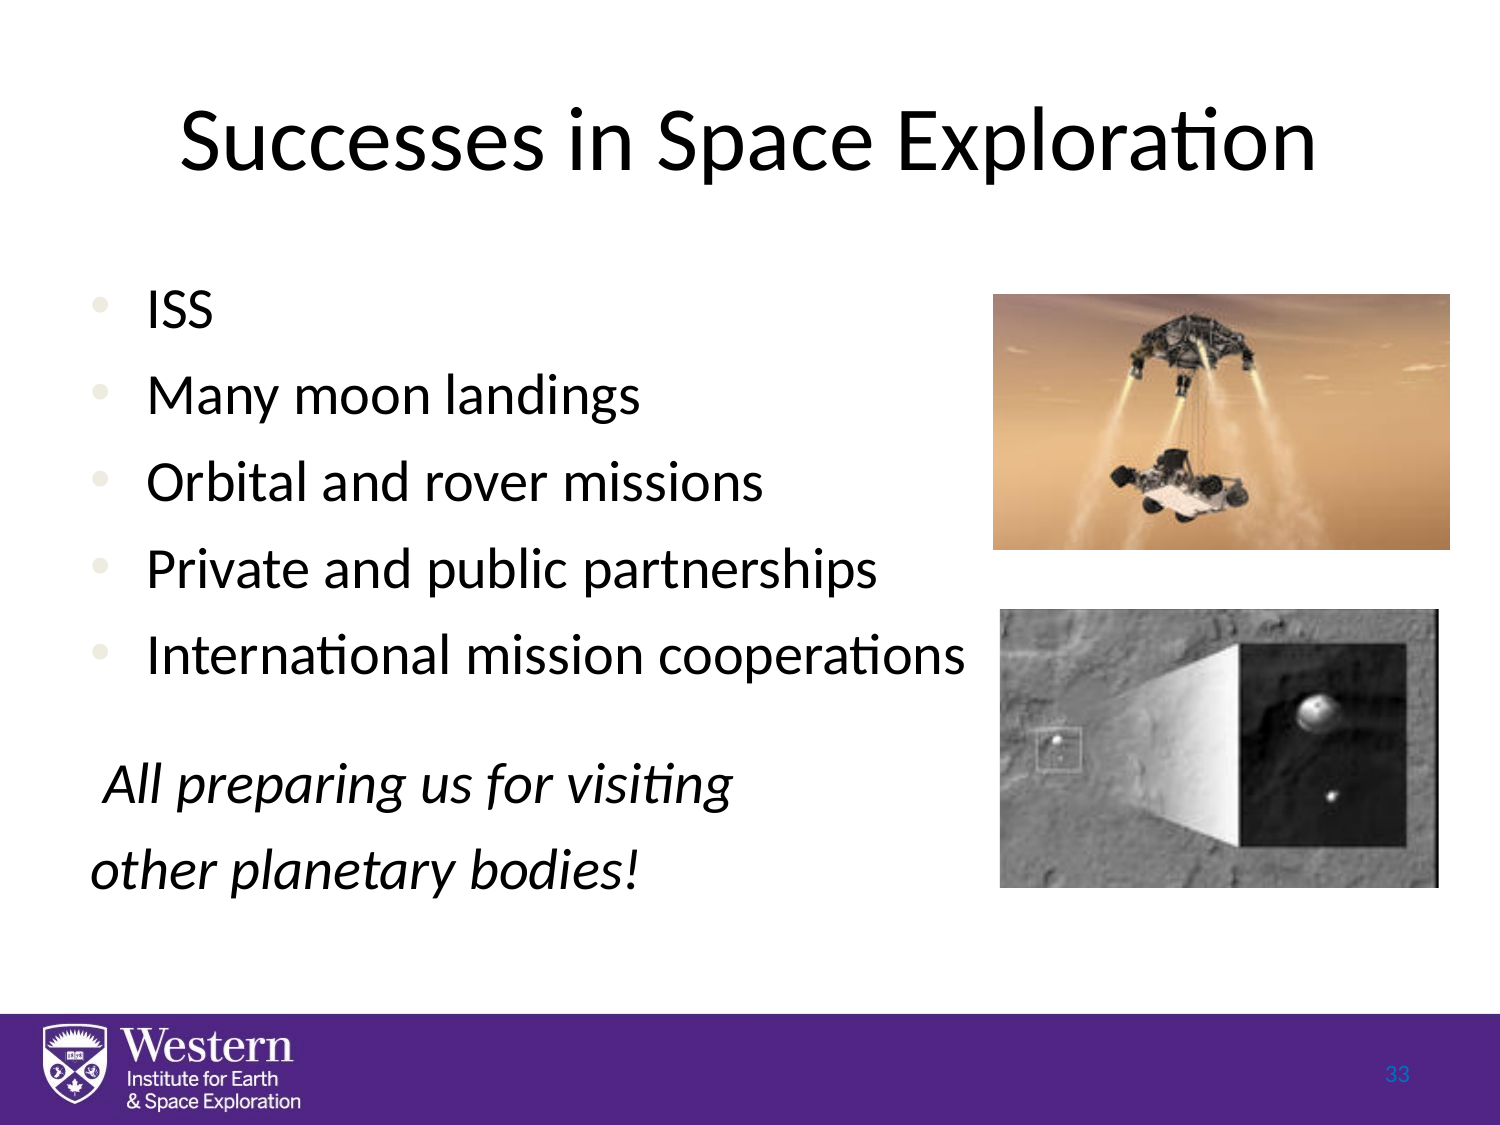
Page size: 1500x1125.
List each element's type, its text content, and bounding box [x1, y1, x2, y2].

text_box Successes in Space Exploration [74, 39, 1425, 228]
text_box ISS Many moon landings Orbital and rover missions Private and public partnerships International mission cooperations All preparing us for visiting other planetary bodies! [75, 262, 1388, 1005]
picture [0, 0, 1500, 1125]
text_box 33 [1074, 1042, 1425, 1103]
